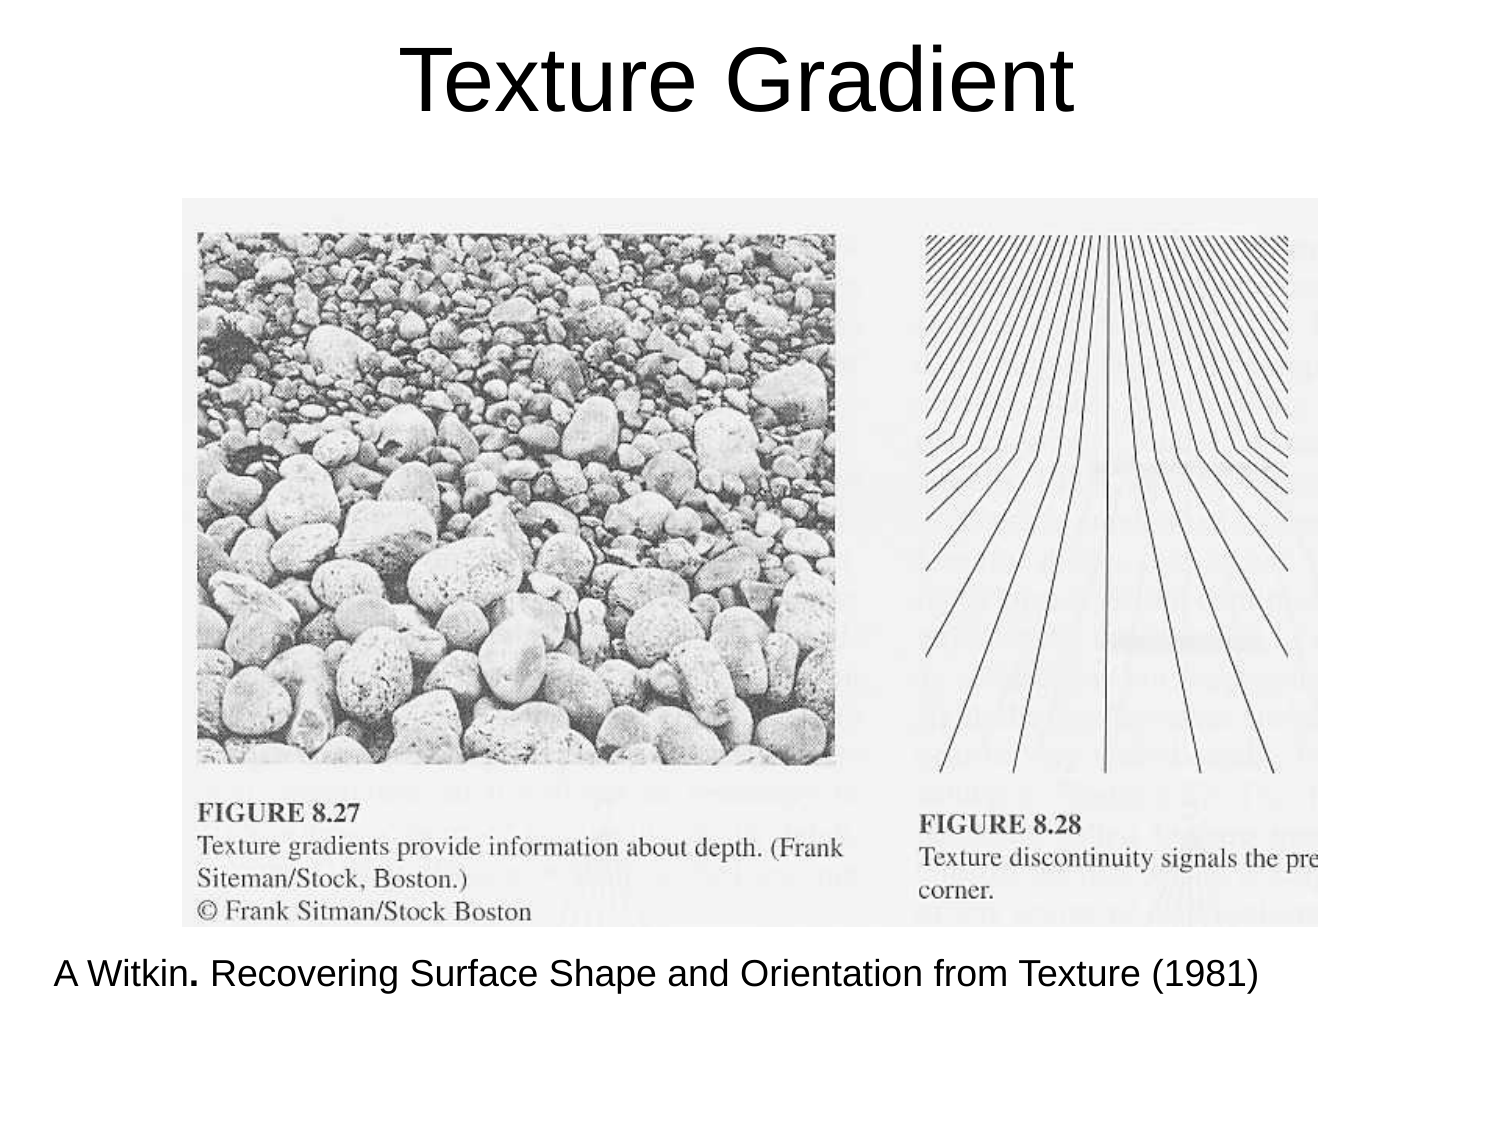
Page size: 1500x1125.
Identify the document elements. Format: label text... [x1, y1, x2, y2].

picture [181, 198, 1319, 927]
title Texture Gradient [0, 0, 1500, 151]
text_box A Witkin. Recovering Surface Shape and Orientation from Texture (1981) [38, 941, 1275, 1002]
